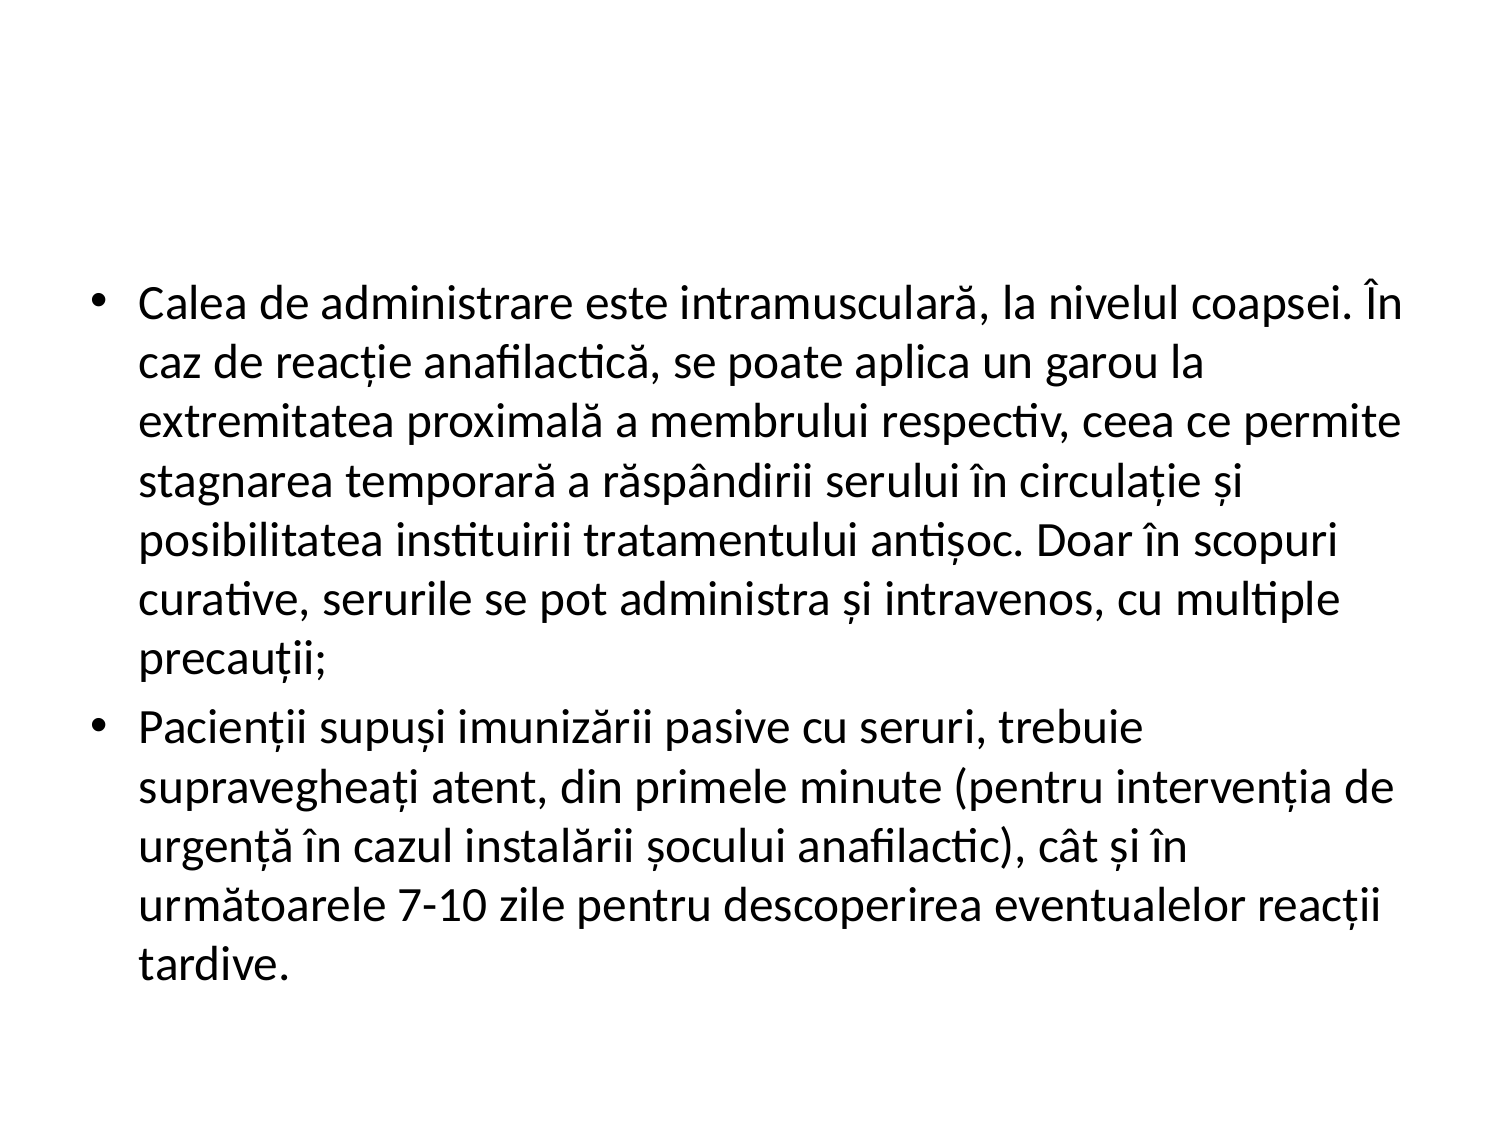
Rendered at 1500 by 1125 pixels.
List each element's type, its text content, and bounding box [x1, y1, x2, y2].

list Calea de administrare este intramusculară, la nivelul coapsei. În caz de reacţie anafilactică, se poate aplica un garou la extremitatea proximală a membrului respectiv, ceea ce permite stagnarea temporară a răspândirii serului în circulaţie şi posibilitatea instituirii tratamentului antişoc. Doar în scopuri curative, serurile se pot administra şi intravenos, cu multiple precauţii; Pacienţii supuşi imunizării pasive cu seruri, trebuie supravegheaţi atent, din primele minute (pentru intervenţia de urgenţă în cazul instalării şocului anafilactic), cât şi în următoarele 7-10 zile pentru descoperirea eventualelor reacţii tardive. [75, 262, 1425, 1005]
